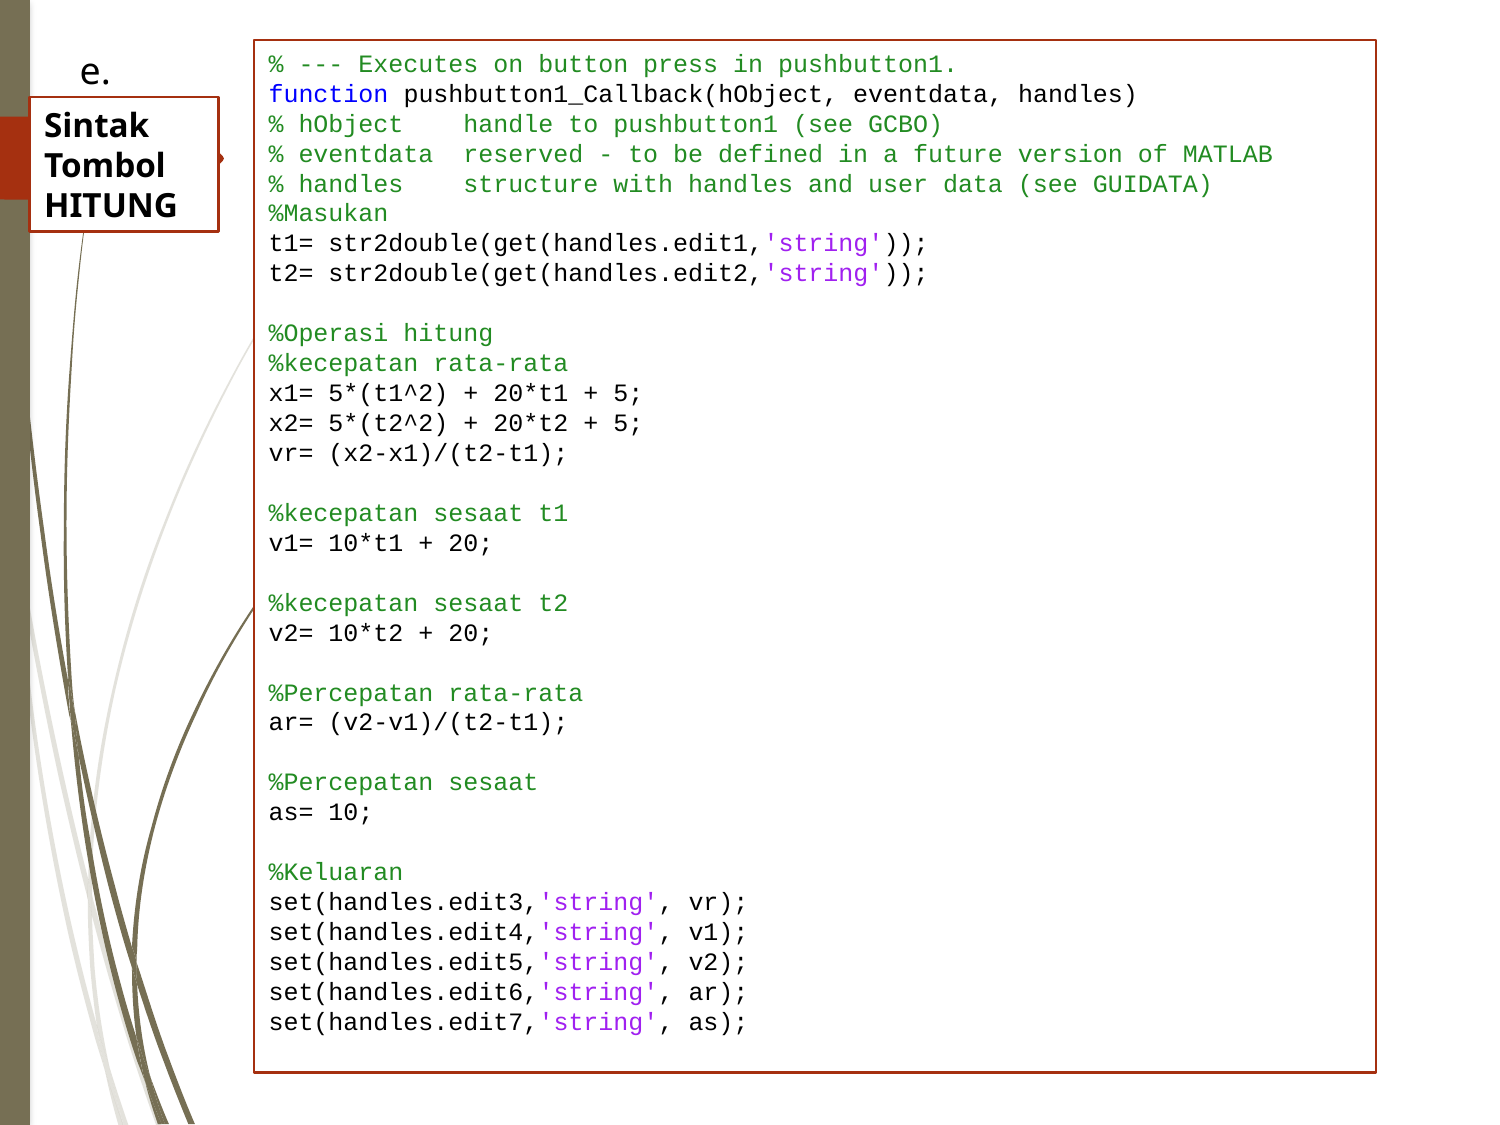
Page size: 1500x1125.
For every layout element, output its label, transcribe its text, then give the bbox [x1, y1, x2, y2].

text_box e. [64, 39, 148, 96]
text_box Sintak Tombol HITUNG [28, 96, 220, 233]
text_box % --- Executes on button press in pushbutton1. function pushbutton1_Callback(hObject, eventdata, handles) % hObject handle to pushbutton1 (see GCBO) % eventdata reserved - to be defined in a future version of MATLAB % handles structure with handles and user data (see GUIDATA) %Masukan t1= str2double(get(handles.edit1,'string')); t2= str2double(get(handles.edit2,'string')); %Operasi hitung %kecepatan rata-rata x1= 5*(t1^2) + 20*t1 + 5; x2= 5*(t2^2) + 20*t2 + 5; vr= (x2-x1)/(t2-t1); %kecepatan sesaat t1 v1= 10*t1 + 20; %kecepatan sesaat t2 v2= 10*t2 + 20; %Percepatan rata-rata ar= (v2-v1)/(t2-t1); %Percepatan sesaat as= 10; %Keluaran set(handles.edit3,'string', vr); set(handles.edit4,'string', v1); set(handles.edit5,'string', v2); set(handles.edit6,'string', ar); set(handles.edit7,'string', as); [253, 39, 1377, 1074]
